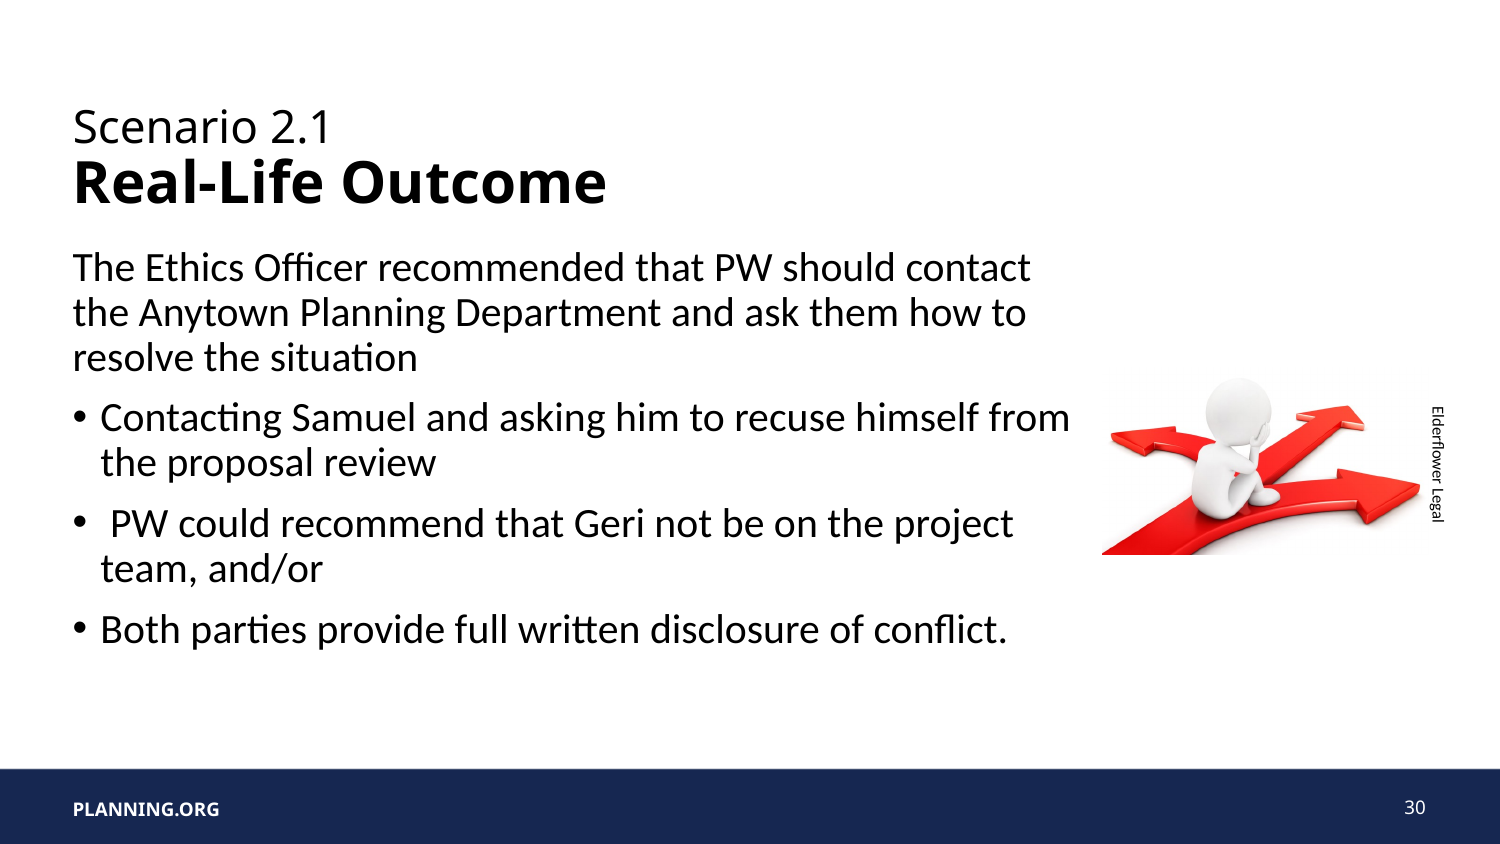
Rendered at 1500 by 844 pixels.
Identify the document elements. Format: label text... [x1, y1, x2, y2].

list The Ethics Officer recommended that PW should contact the Anytown Planning Department and ask them how to resolve the situation Contacting Samuel and asking him to recuse himself from the proposal review PW could recommend that Geri not be on the project team, and/or Both parties provide full written disclosure of conflict. [72, 245, 1090, 787]
picture [1102, 367, 1429, 555]
text_box Elderflower Legal [1421, 391, 1457, 694]
slide_number 30 [1059, 773, 1426, 844]
title Scenario 2.1 Real-Life Outcome [72, 80, 885, 241]
footer PLANNING.ORG [72, 773, 1029, 844]
